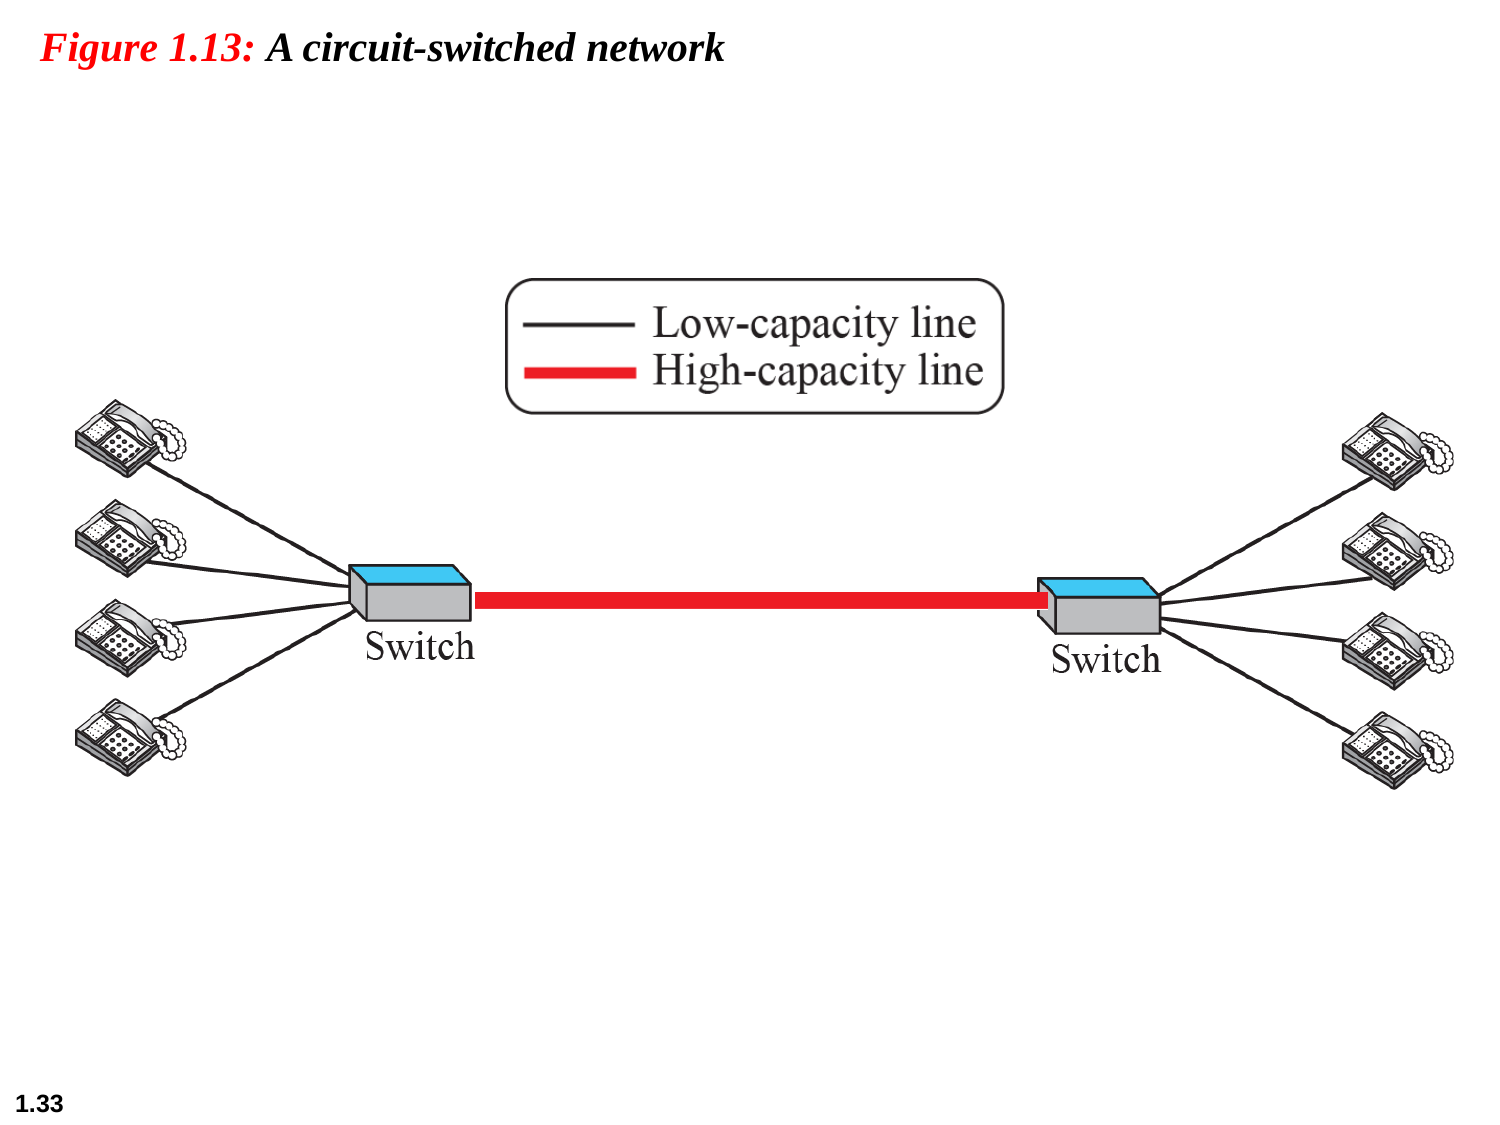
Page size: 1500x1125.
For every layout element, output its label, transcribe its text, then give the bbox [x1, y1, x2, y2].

picture [75, 399, 1454, 790]
picture [505, 278, 1005, 415]
text_box 1.33 [0, 1049, 313, 1125]
text_box Figure 1.13: A circuit-switched network [24, 12, 1363, 79]
